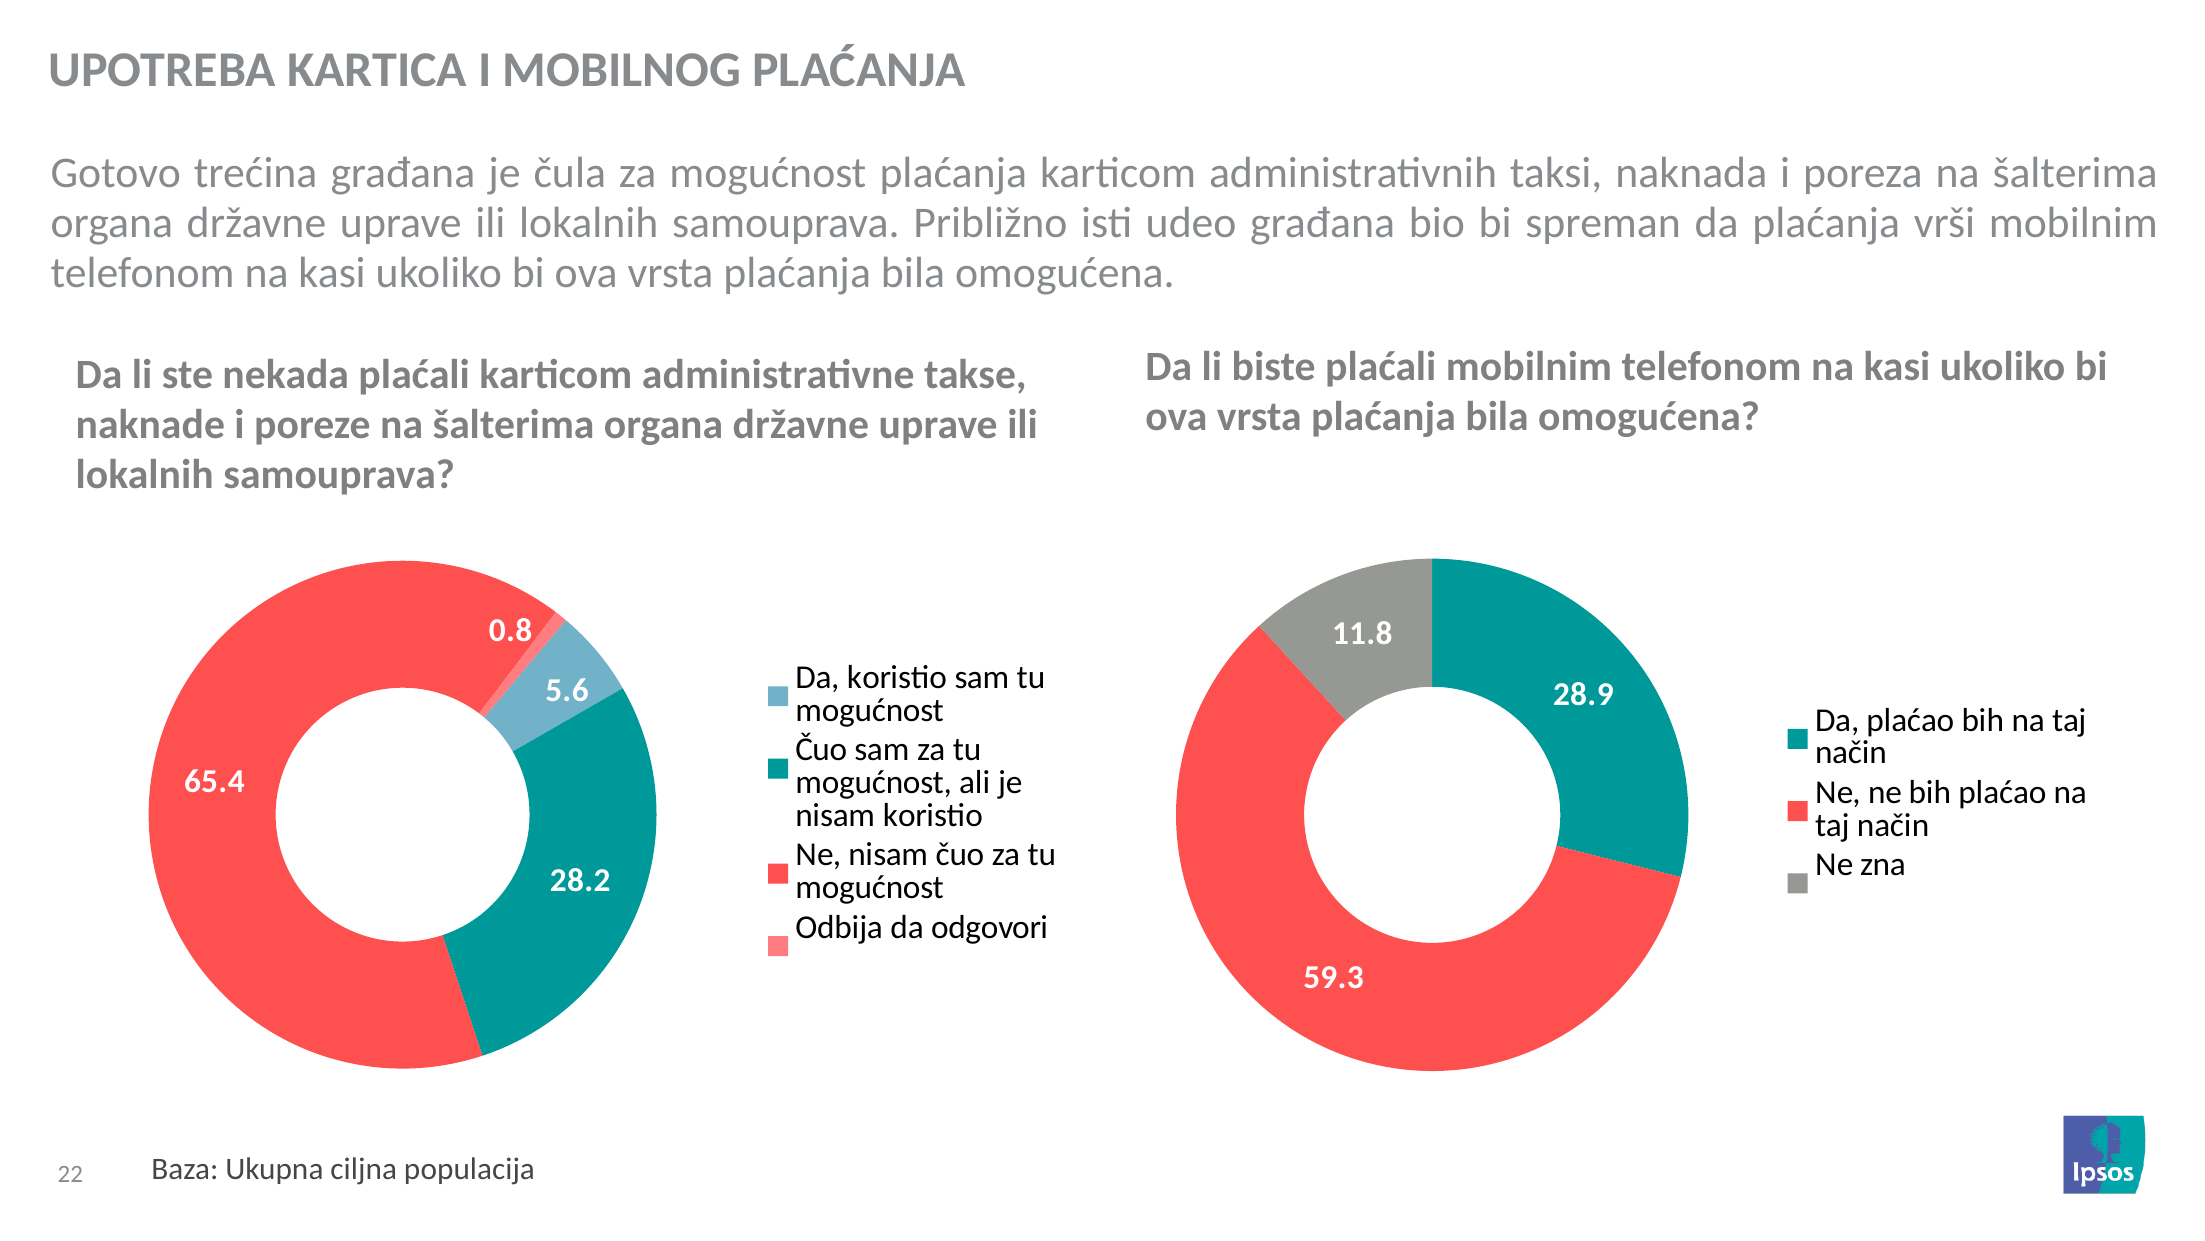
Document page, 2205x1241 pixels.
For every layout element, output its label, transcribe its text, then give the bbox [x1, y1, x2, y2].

picture [2054, 1115, 2146, 1194]
chart [77, 525, 1081, 1088]
text_box Da li ste nekada plaćali karticom administrativne takse, naknade i poreze na šalterima organa državne uprave ili lokalnih samouprava? [46, 364, 1073, 480]
list Gotovo trećina građana je čula za mogućnost plaćanja karticom administrativnih taksi, naknada i poreza na šalterima organa državne uprave ili lokalnih samouprava. Približno isti udeo građana bio bi spreman da plaćanja vrši mobilnim telefonom na kasi ukoliko bi ova vrsta plaćanja bila omogućena. [50, 147, 2160, 242]
list Baza: Ukupna ciljna populacija [151, 1110, 1674, 1188]
list UPOTREBA KARTICA I MOBILNOG PLAĆANJA [47, 28, 2161, 105]
chart [1115, 505, 2111, 1088]
text_box Da li biste plaćali mobilnim telefonom na kasi ukoliko bi ova vrsta plaćanja bila omogućena? [1115, 331, 2143, 446]
